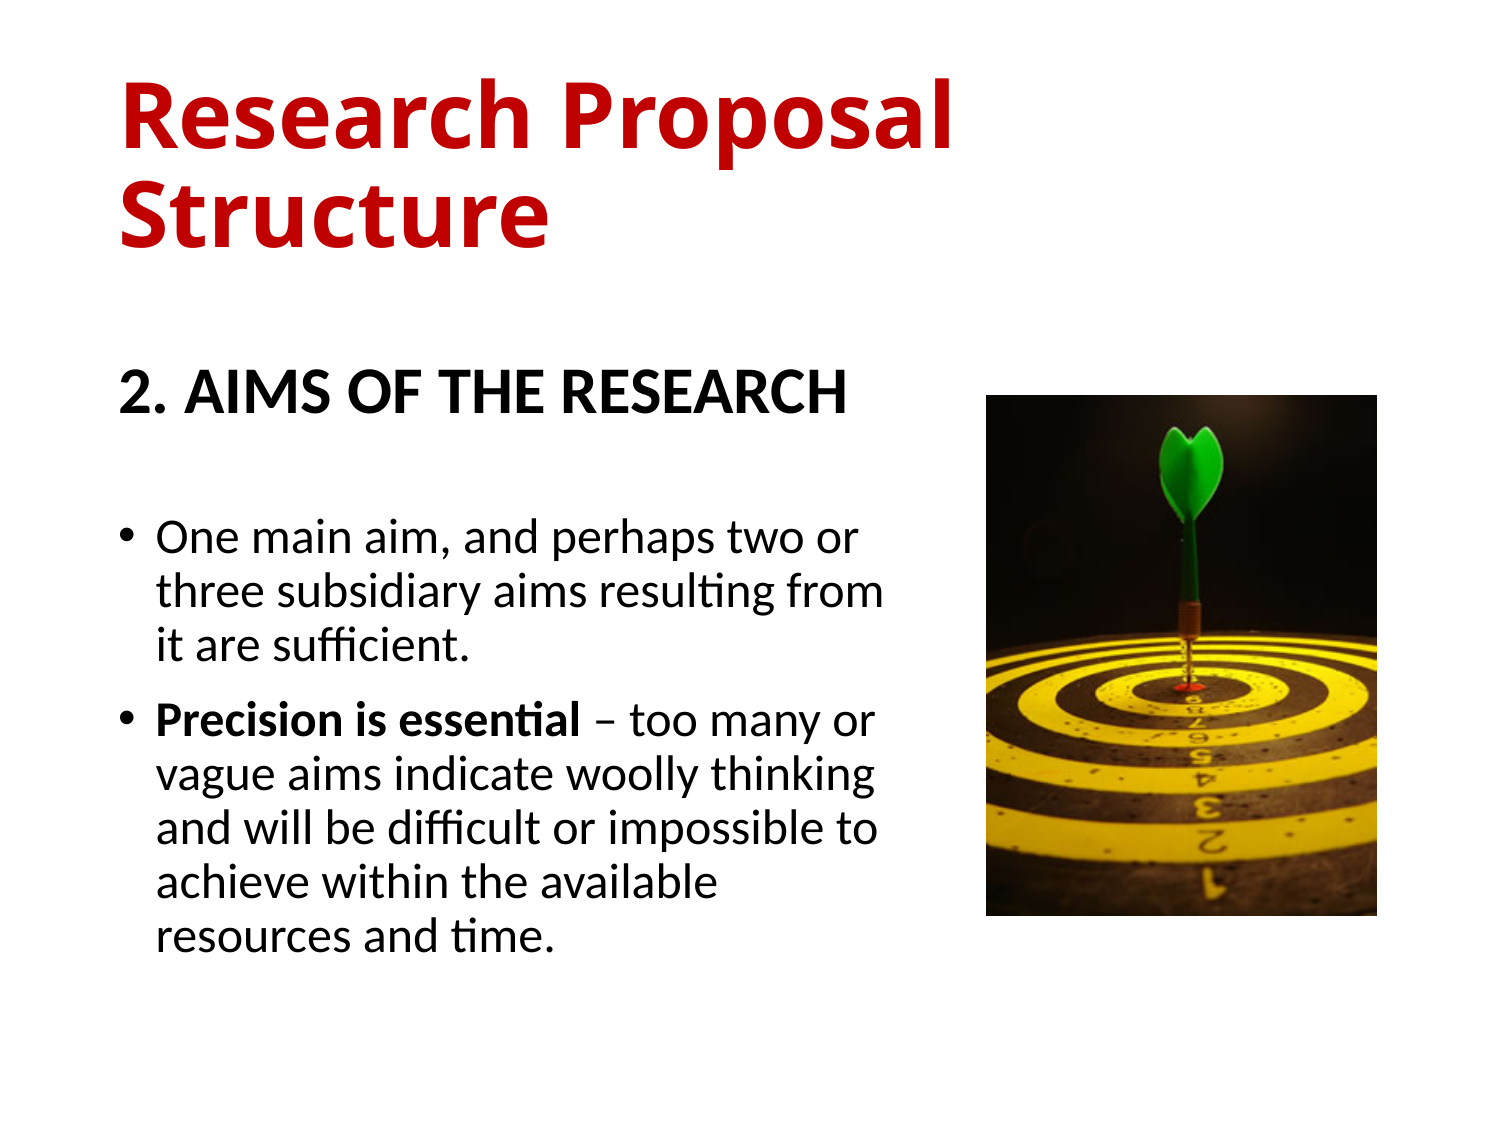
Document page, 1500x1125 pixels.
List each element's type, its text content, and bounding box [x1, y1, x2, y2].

list 2. AIMS OF THE RESEARCH One main aim, and perhaps two or three subsidiary aims resulting from it are sufficient. Precision is essential – too many or vague aims indicate woolly thinking and will be difficult or impossible to achieve within the available resources and time. [103, 348, 934, 884]
title Research Proposal Structure [103, 59, 1397, 278]
picture [986, 395, 1378, 916]
